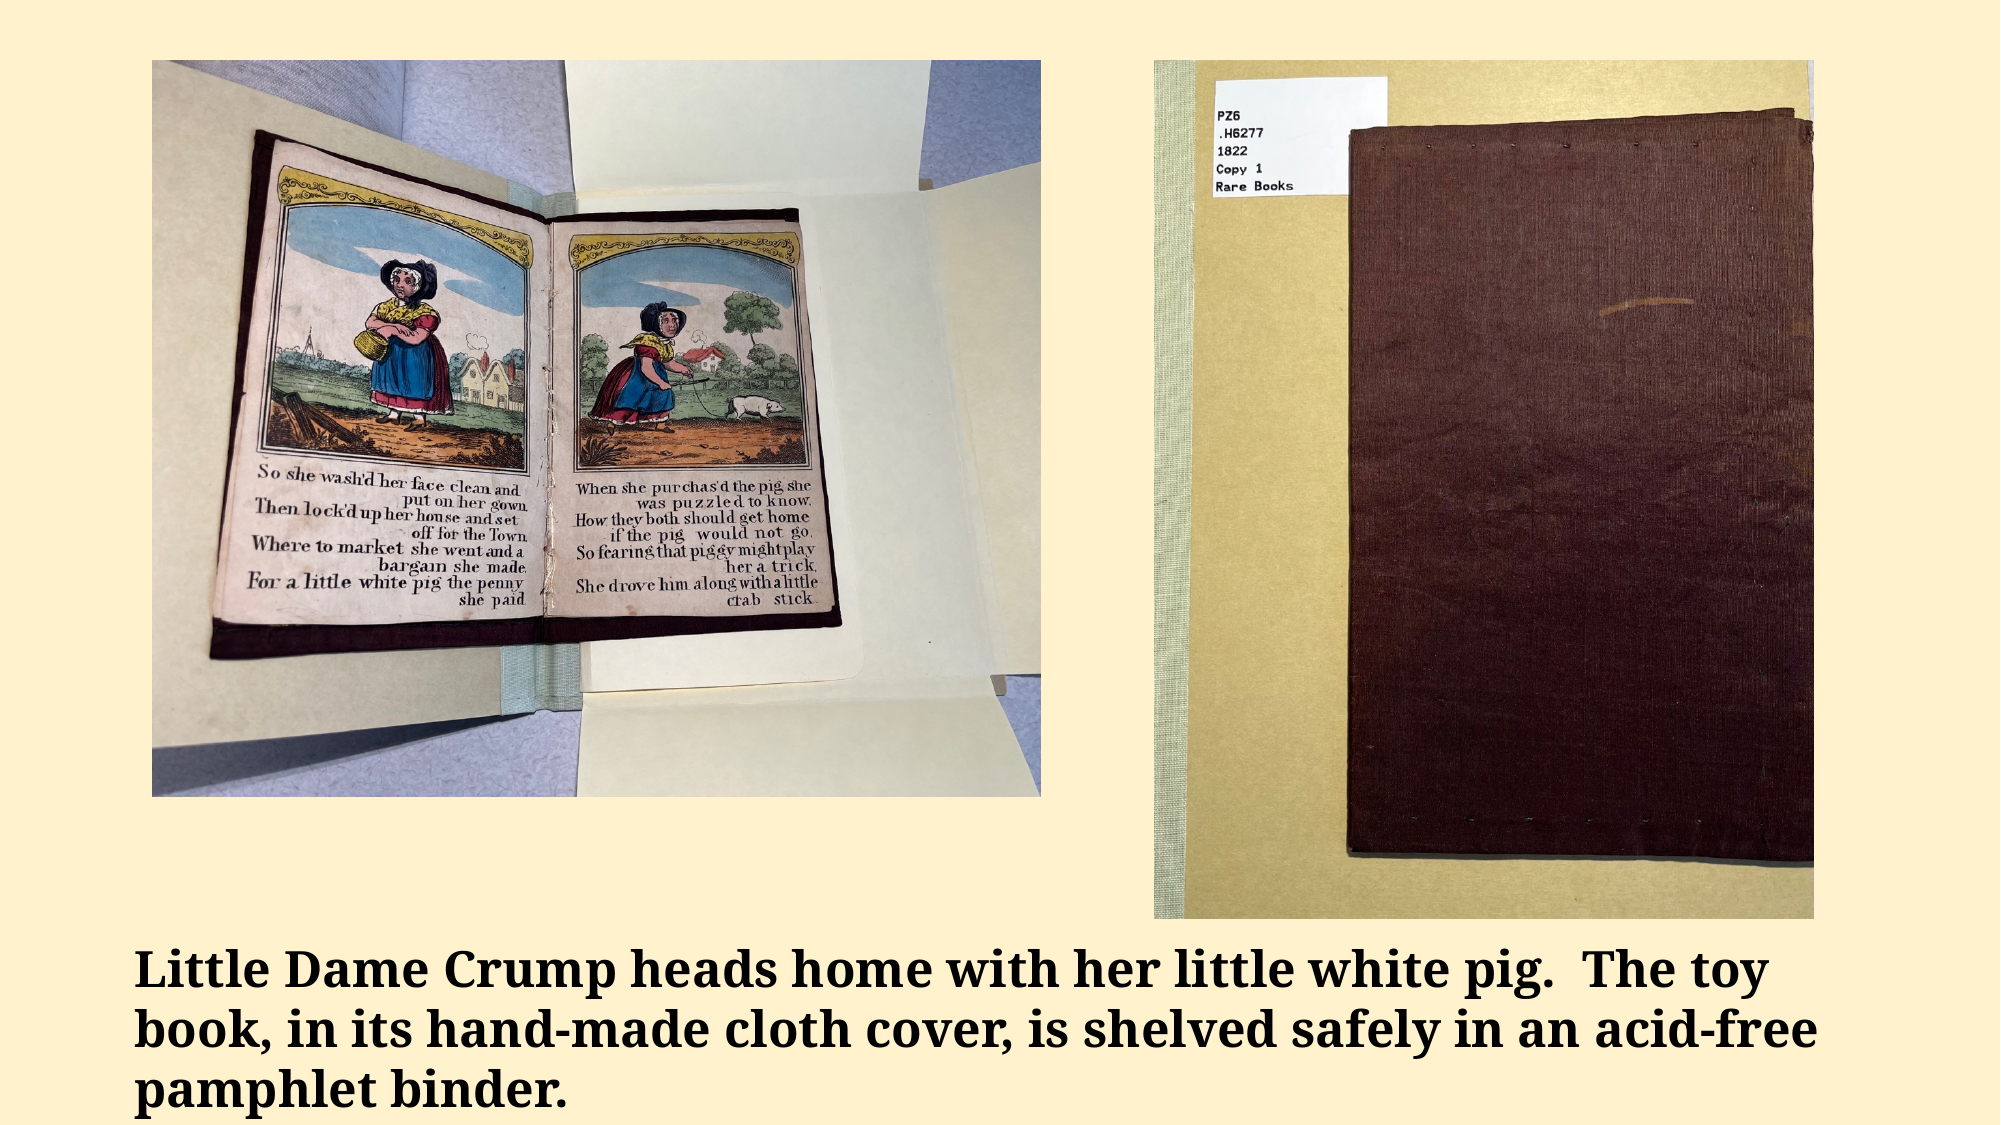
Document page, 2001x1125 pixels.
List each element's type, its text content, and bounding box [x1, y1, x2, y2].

picture [151, 60, 1041, 797]
text_box Little Dame Crump heads home with her little white pig. The toy book, in its hand-made cloth cover, is shelved safely in an acid-free pamphlet binder. [119, 930, 1901, 1125]
picture [1154, 60, 1815, 919]
